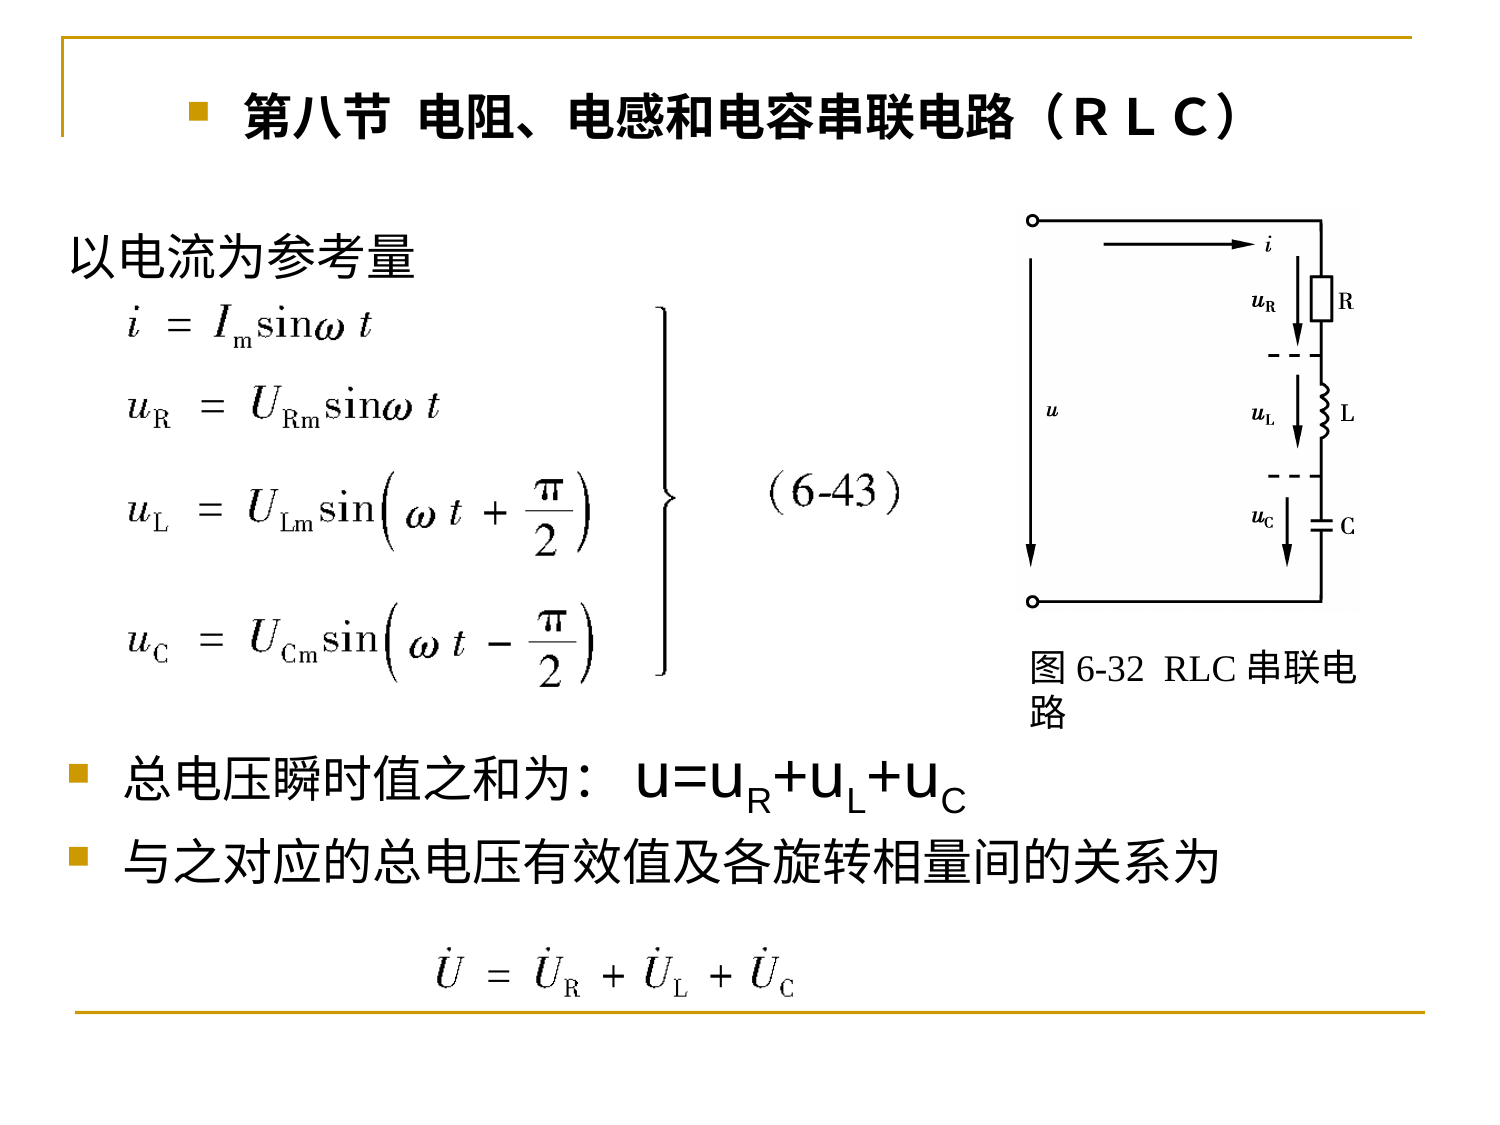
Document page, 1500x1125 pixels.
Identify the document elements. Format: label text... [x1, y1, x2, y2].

picture [1014, 210, 1362, 613]
list 第八节 电阻、电感和电容串联电路（ＲＬＣ） 以电流为参考量 总电压瞬时值之和为：u=uR+uL+uC 与之对应的总电压有效值及各旋转相量间的关系为 [51, 77, 1400, 1024]
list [116, 299, 909, 697]
text_box 图6-32 RLC串联电路 [1014, 636, 1405, 742]
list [430, 941, 798, 1003]
